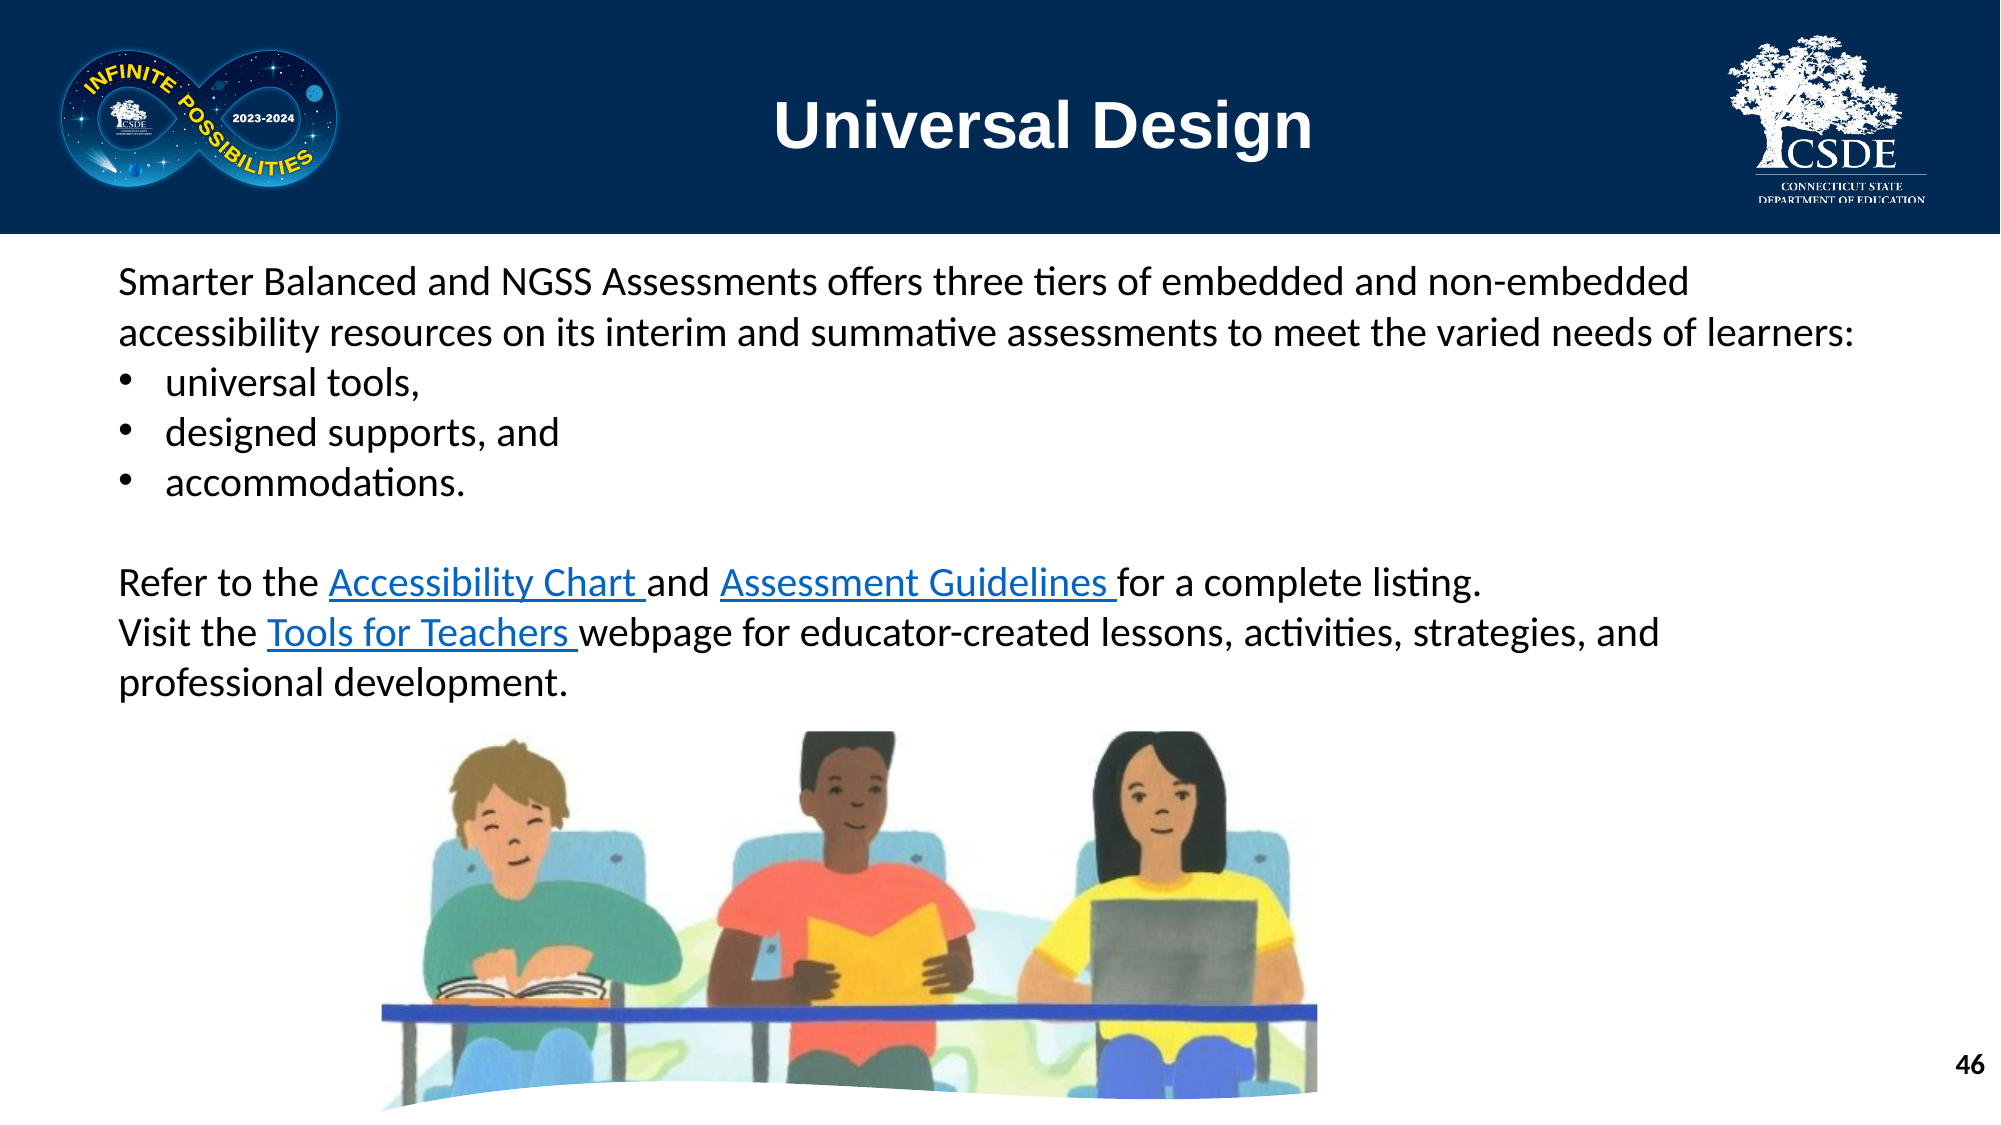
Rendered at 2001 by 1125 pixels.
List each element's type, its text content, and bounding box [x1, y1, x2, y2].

slide_number 46 [1911, 1037, 2000, 1096]
title Universal Design [381, 59, 1707, 195]
picture [381, 731, 1318, 1112]
picture [53, 42, 345, 195]
text_box Smarter Balanced and NGSS Assessments offers three tiers of embedded and non-embedded accessibility resources on its interim and summative assessments to meet the varied needs of learners: universal tools, designed supports, and accommodations. Refer to the Accessibility Chart and Assessment Guidelines for a complete listing. Visit the Tools for Teachers webpage for educator-created lessons, activities, strategies, and professional development. [103, 246, 1891, 712]
